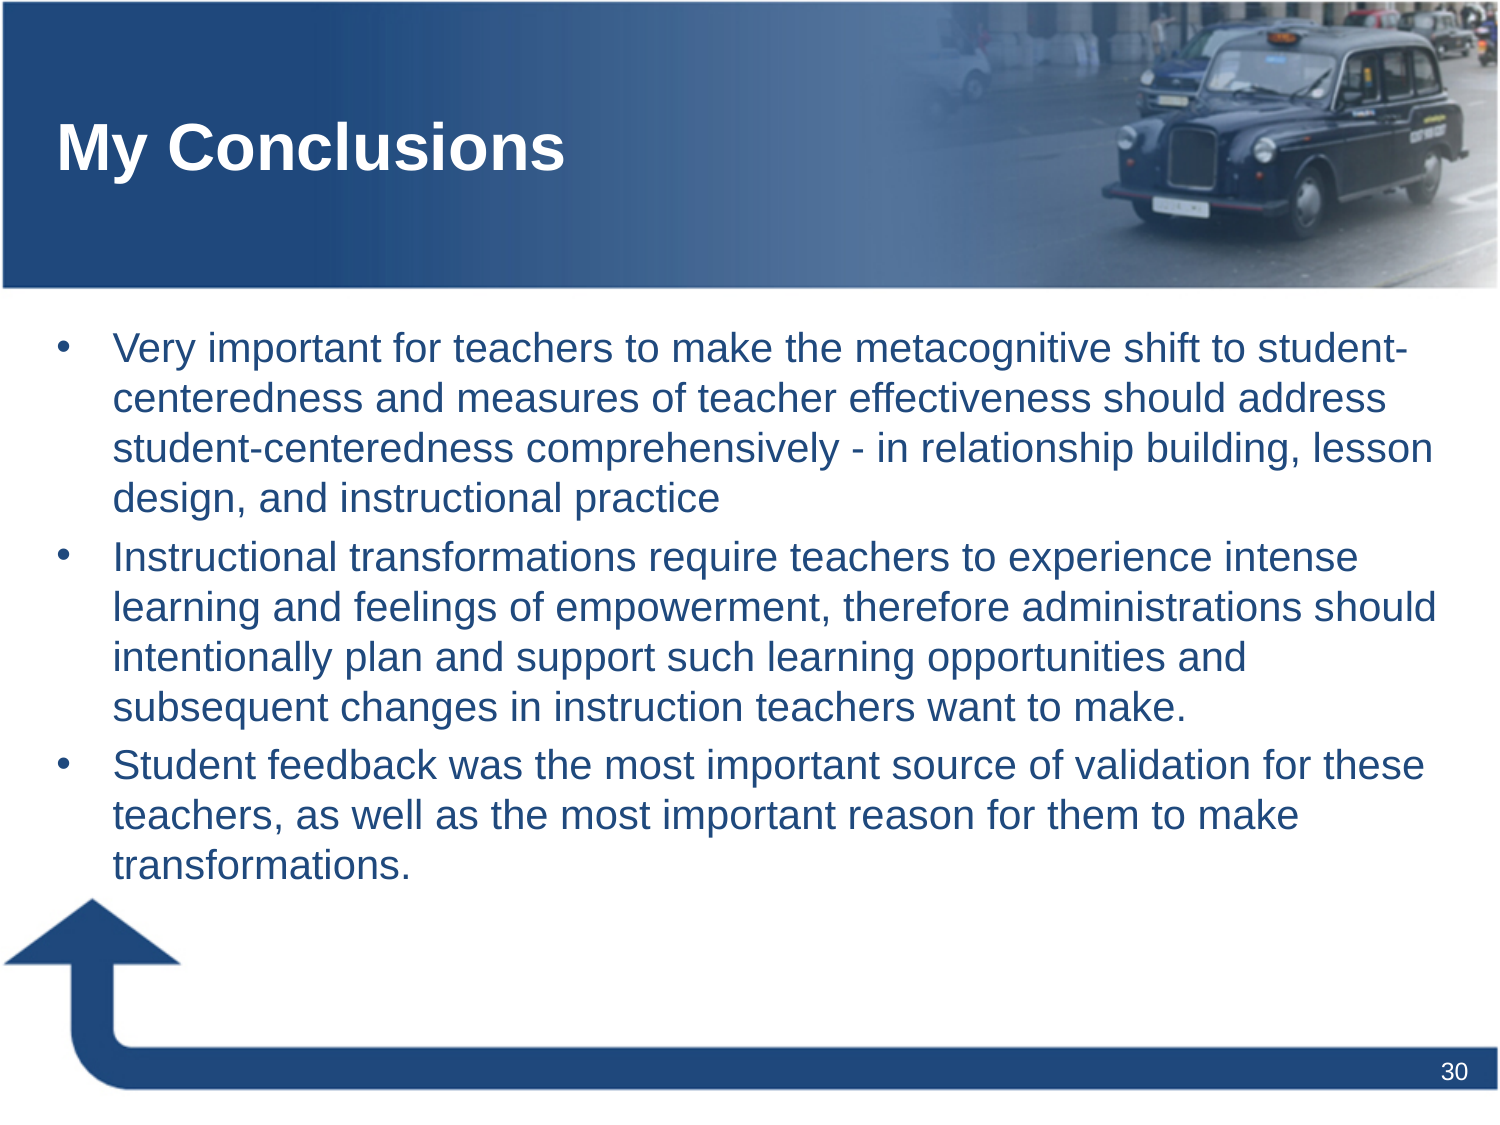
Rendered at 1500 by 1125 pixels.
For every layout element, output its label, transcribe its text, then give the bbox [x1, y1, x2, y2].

title My Conclusions [56, 55, 1500, 231]
slide_number 30 [1391, 1040, 1484, 1100]
list Very important for teachers to make the metacognitive shift to student-centeredness and measures of teacher effectiveness should address student-centeredness comprehensively - in relationship building, lesson design, and instructional practice Instructional transformations require teachers to experience intense learning and feelings of empowerment, therefore administrations should intentionally plan and support such learning opportunities and subsequent changes in instruction teachers want to make. Student feedback was the most important source of validation for these teachers, as well as the most important reason for them to make transformations. [56, 320, 1461, 1010]
picture [0, 0, 1500, 1125]
